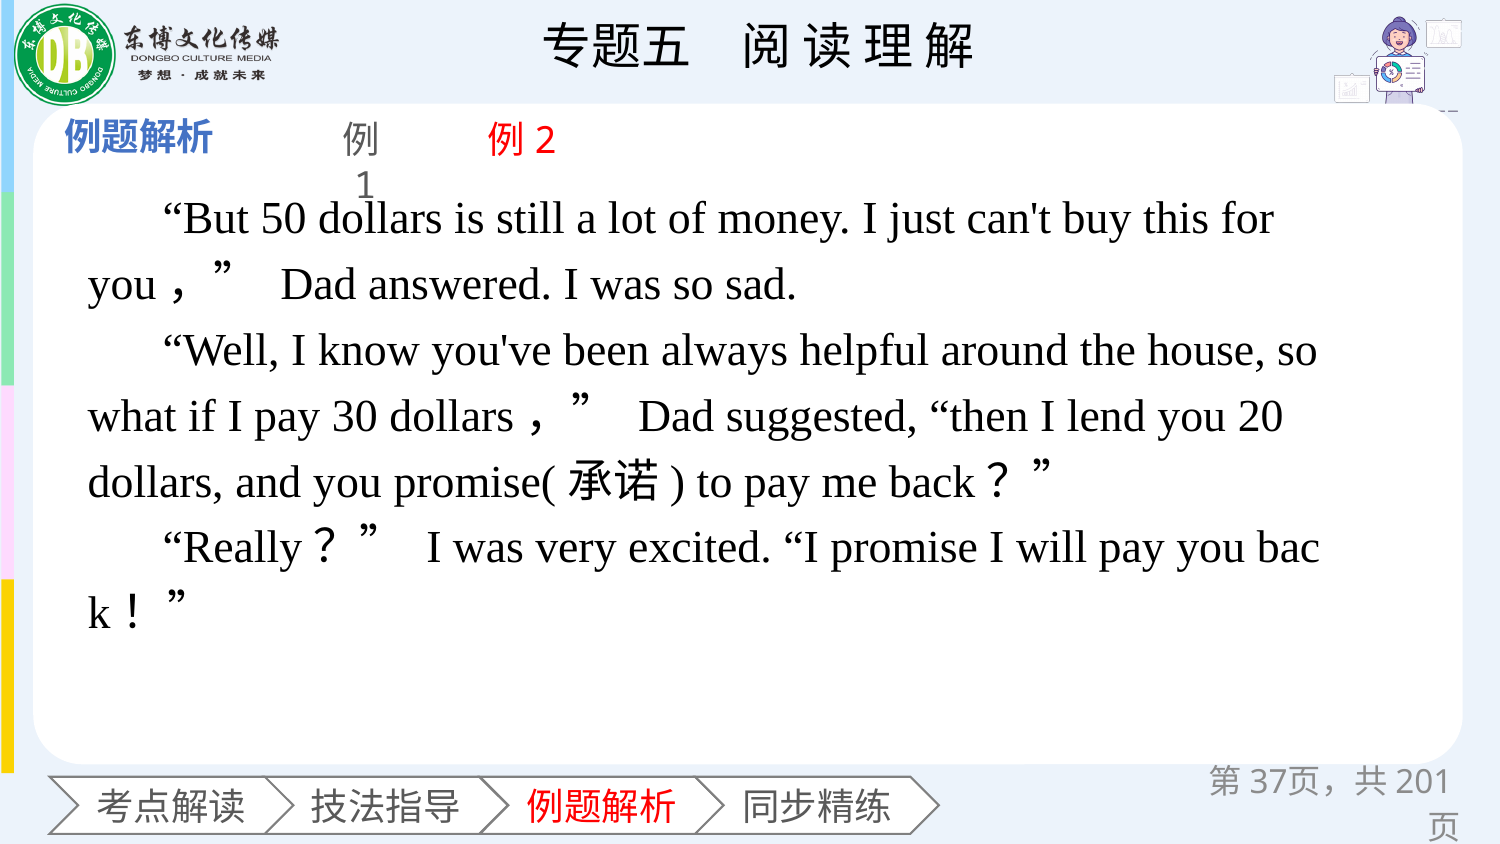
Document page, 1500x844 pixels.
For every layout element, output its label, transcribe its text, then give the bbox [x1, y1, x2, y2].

slide_number 第页，共201页 [1171, 780, 1476, 826]
text_box “But 50 dollars is still a lot of money. I just can't buy this for you，” Dad answered. I was so sad. “Well, I know you've been always helpful around the house, so what if I pay 30 dollars，” Dad suggested, “then I lend you 20 dollars, and you promise(承诺) to pay me back？” “Really？” I was very excited. “I promise I will pay you back！” [72, 168, 1423, 646]
picture [1312, 0, 1487, 131]
picture [14, 3, 280, 106]
text_box 例1 [318, 108, 413, 214]
text_box 例2 [462, 108, 583, 169]
